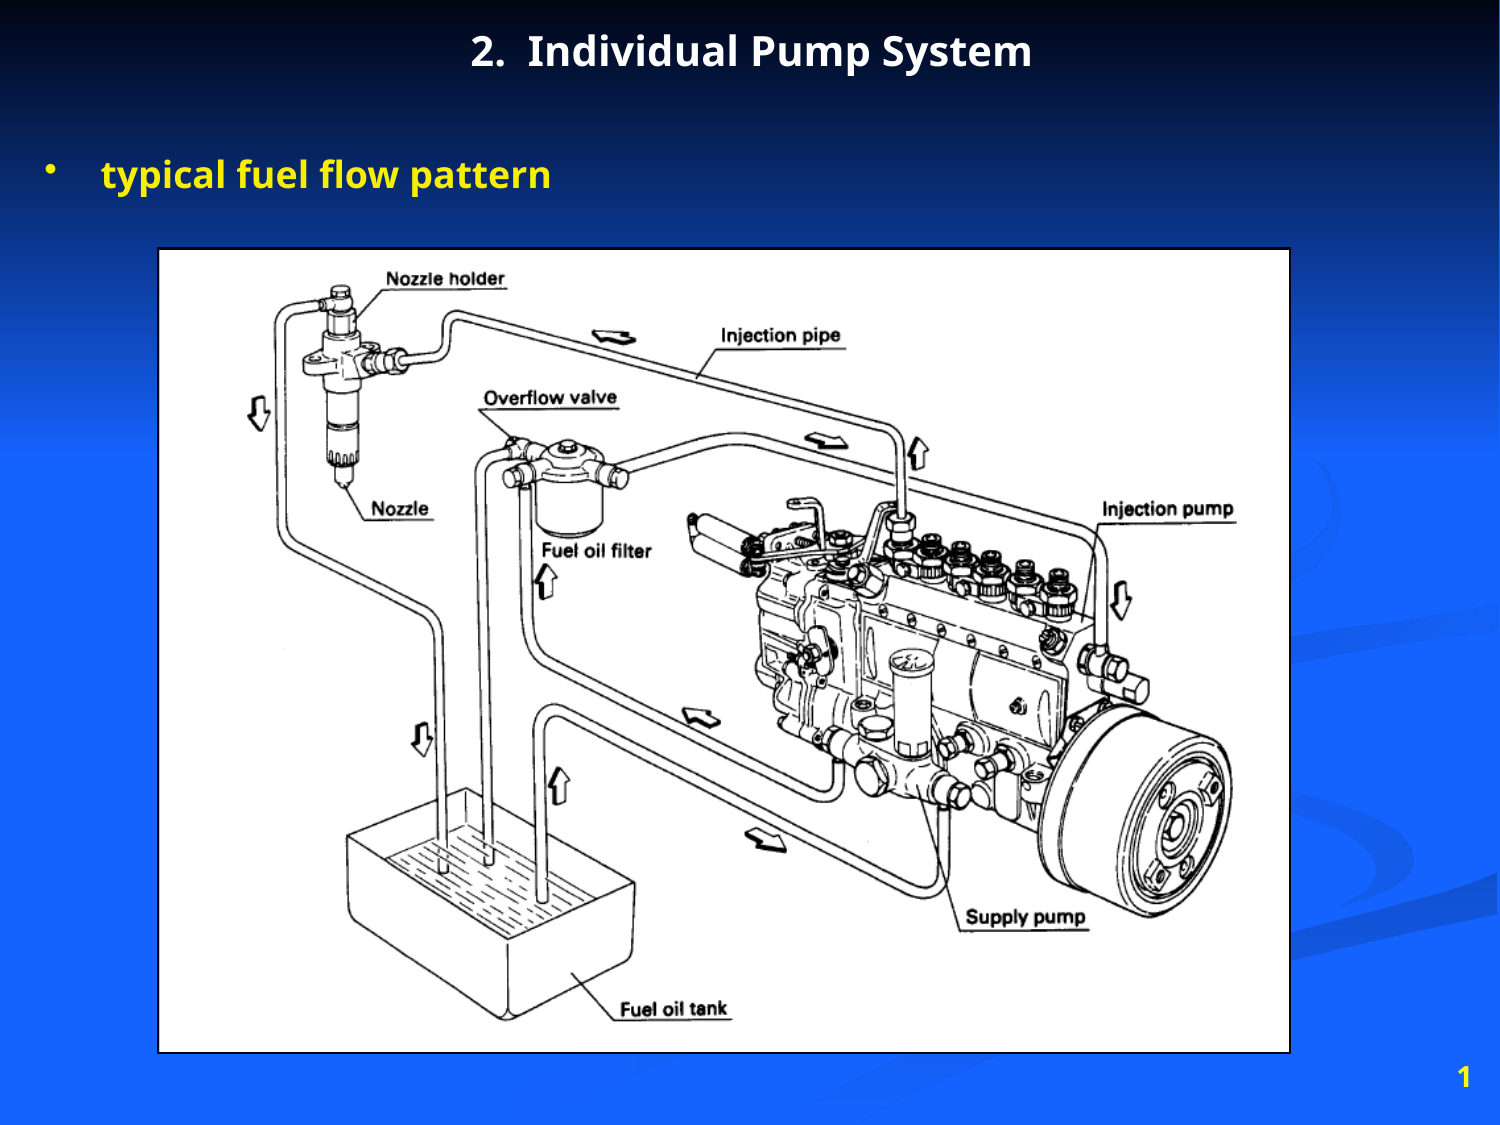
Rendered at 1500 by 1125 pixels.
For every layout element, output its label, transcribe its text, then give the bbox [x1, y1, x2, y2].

slide_number 1 [1400, 1052, 1489, 1107]
list typical fuel flow pattern [29, 142, 1418, 974]
title 2. Individual Pump System [76, 0, 1428, 101]
picture [159, 249, 1290, 1052]
